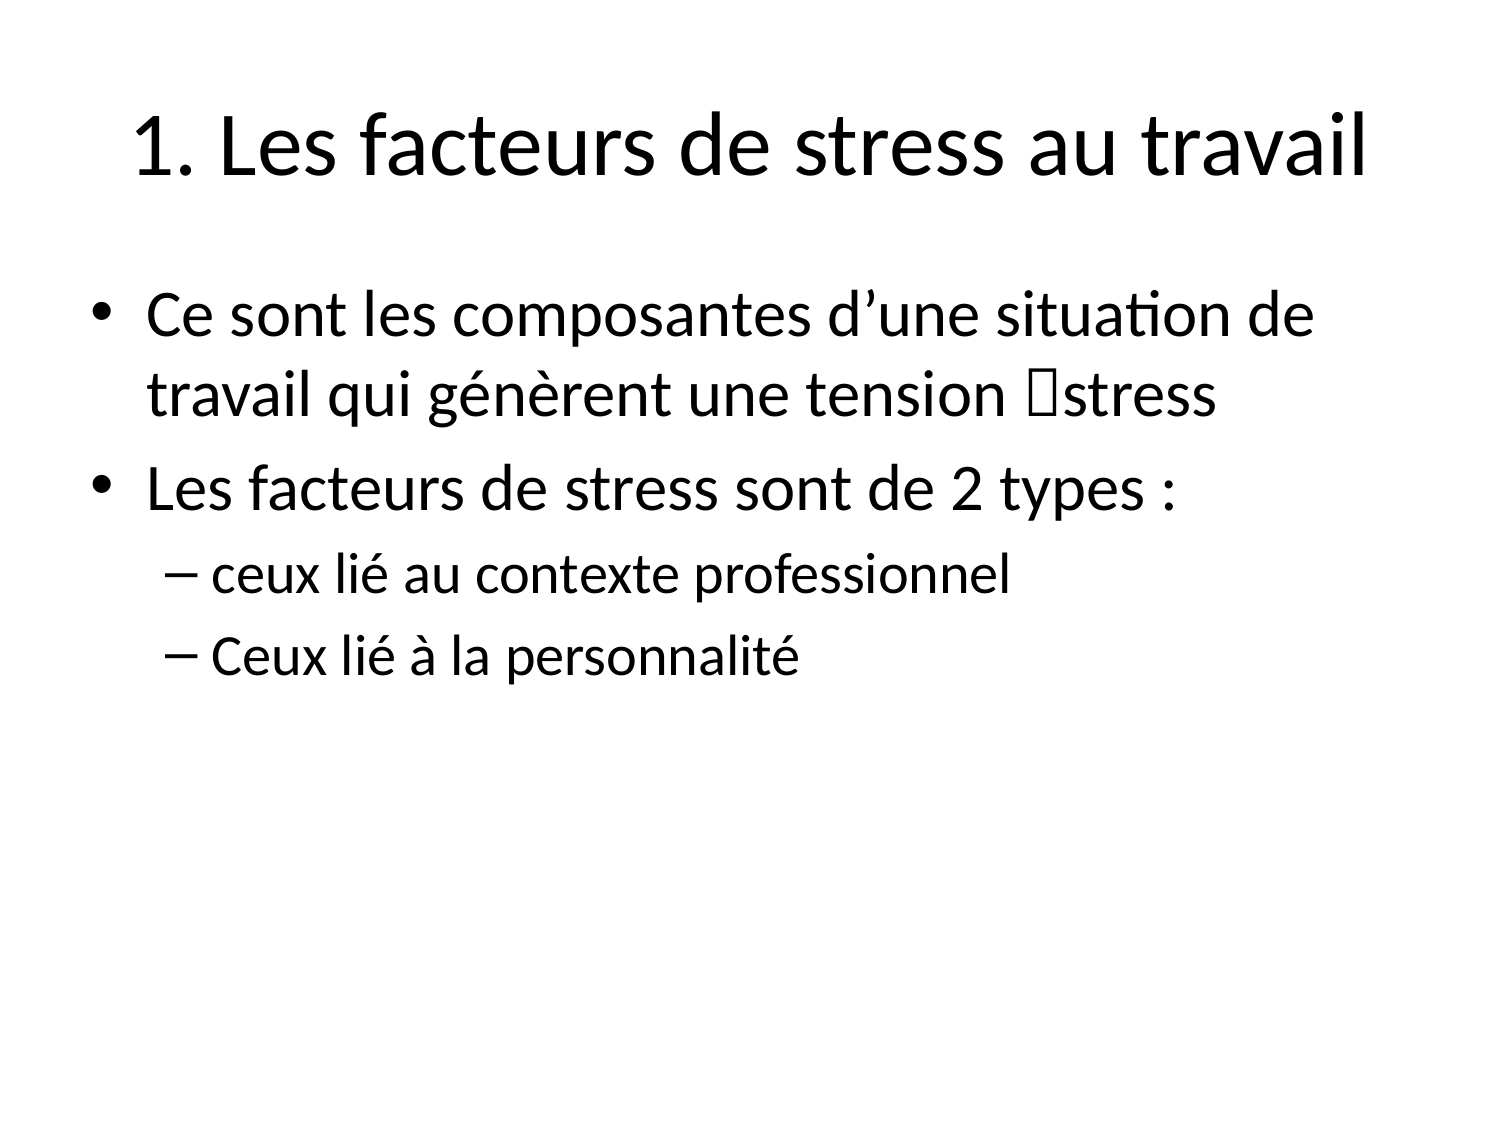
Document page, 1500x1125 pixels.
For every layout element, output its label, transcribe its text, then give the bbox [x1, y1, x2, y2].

list Ce sont les composantes d’une situation de travail qui génèrent une tension stress Les facteurs de stress sont de 2 types : ceux lié au contexte professionnel Ceux lié à la personnalité [75, 262, 1425, 1005]
title 1. Les facteurs de stress au travail [75, 45, 1425, 233]
